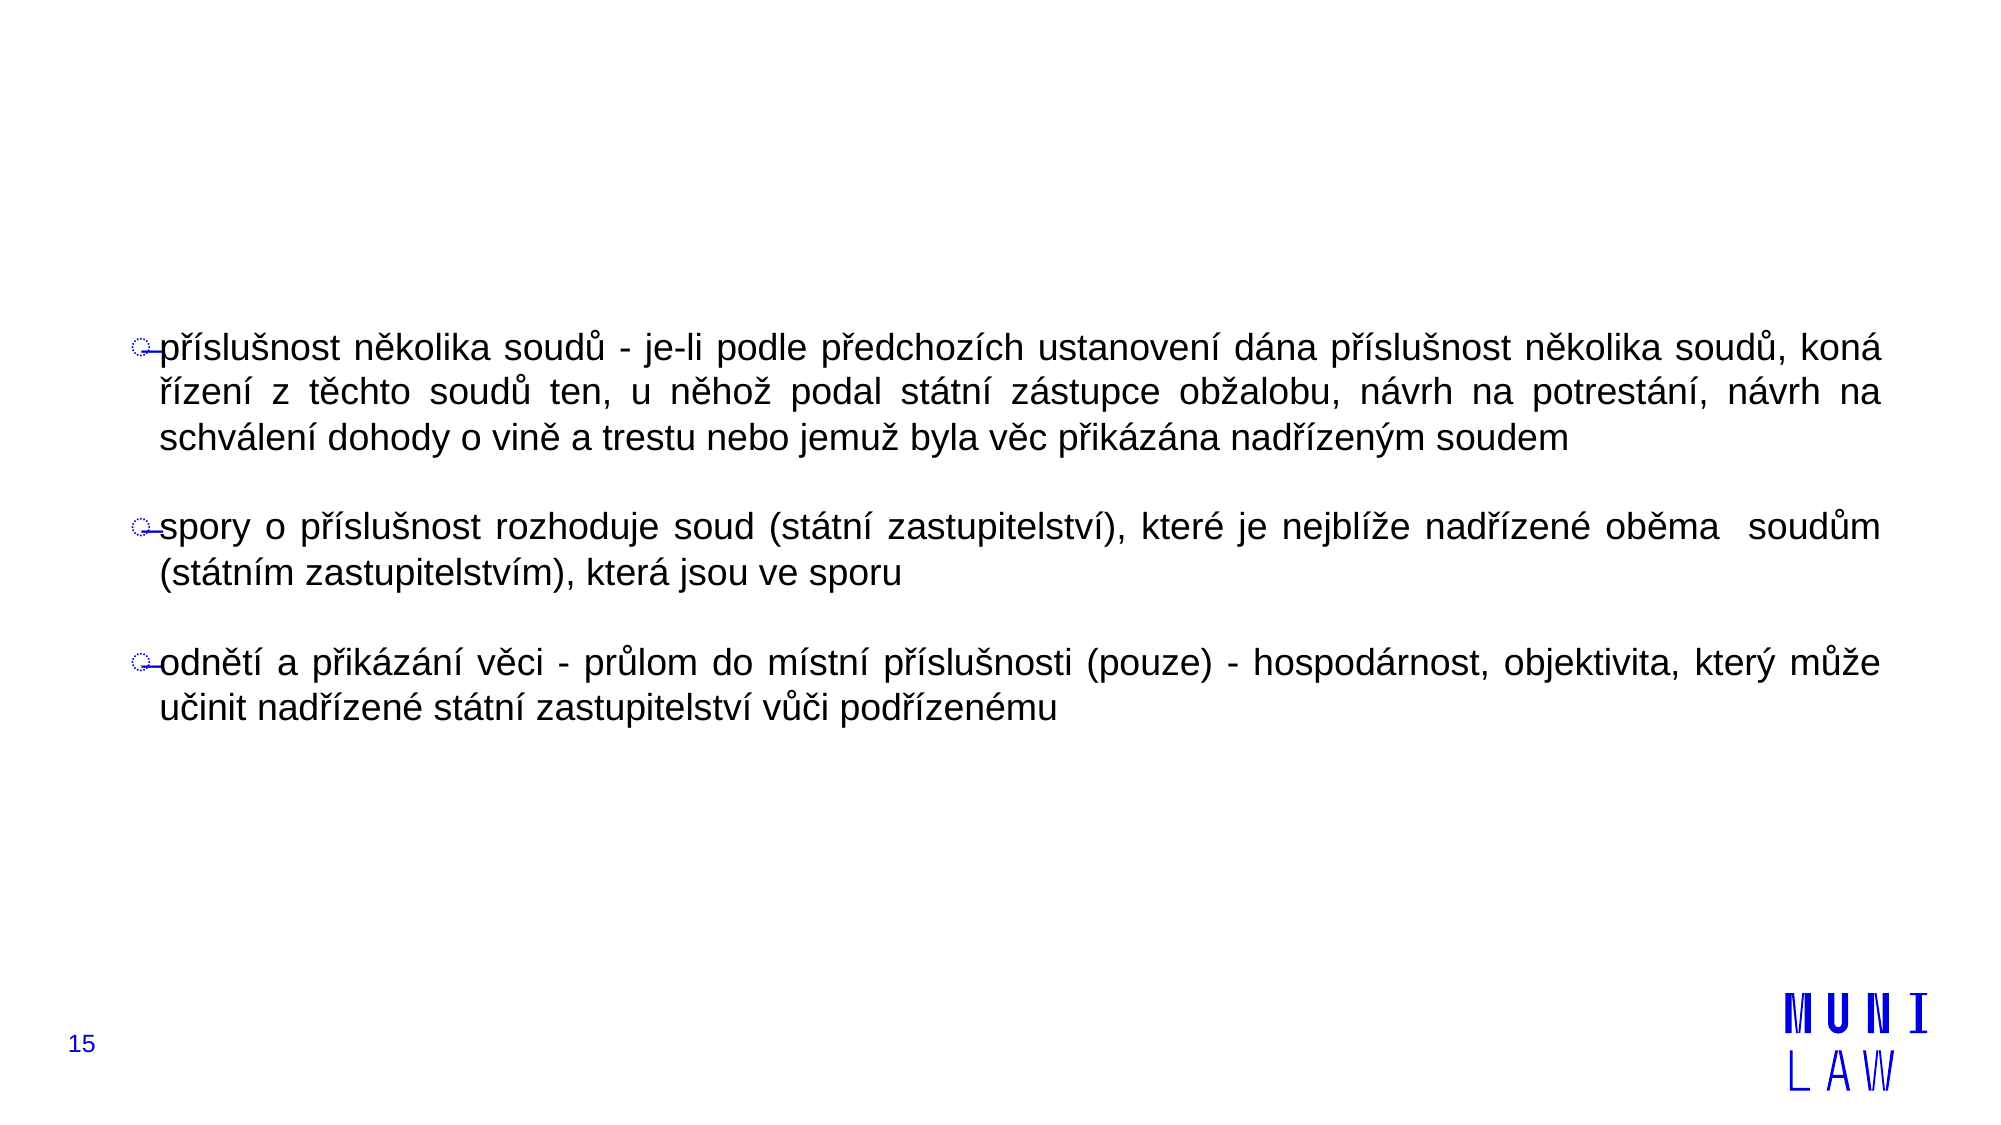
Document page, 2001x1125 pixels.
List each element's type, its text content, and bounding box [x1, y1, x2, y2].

list příslušnost několika soudů - je-li podle předchozích ustanovení dána příslušnost několika soudů, koná řízení z těchto soudů ten, u něhož podal státní zástupce obžalobu, návrh na potrestání, návrh na schválení dohody o vině a trestu nebo jemuž byla věc přikázána nadřízeným soudem spory o příslušnost rozhoduje soud (státní zastupitelství), které je nejblíže nadřízené oběma soudům (státním zastupitelstvím), která jsou ve sporu odnětí a přikázání věci - průlom do místní příslušnosti (pouze) - hospodárnost, objektivita, který může učinit nadřízené státní zastupitelství vůči podřízenému [118, 277, 1883, 957]
slide_number 15 [67, 1021, 110, 1063]
